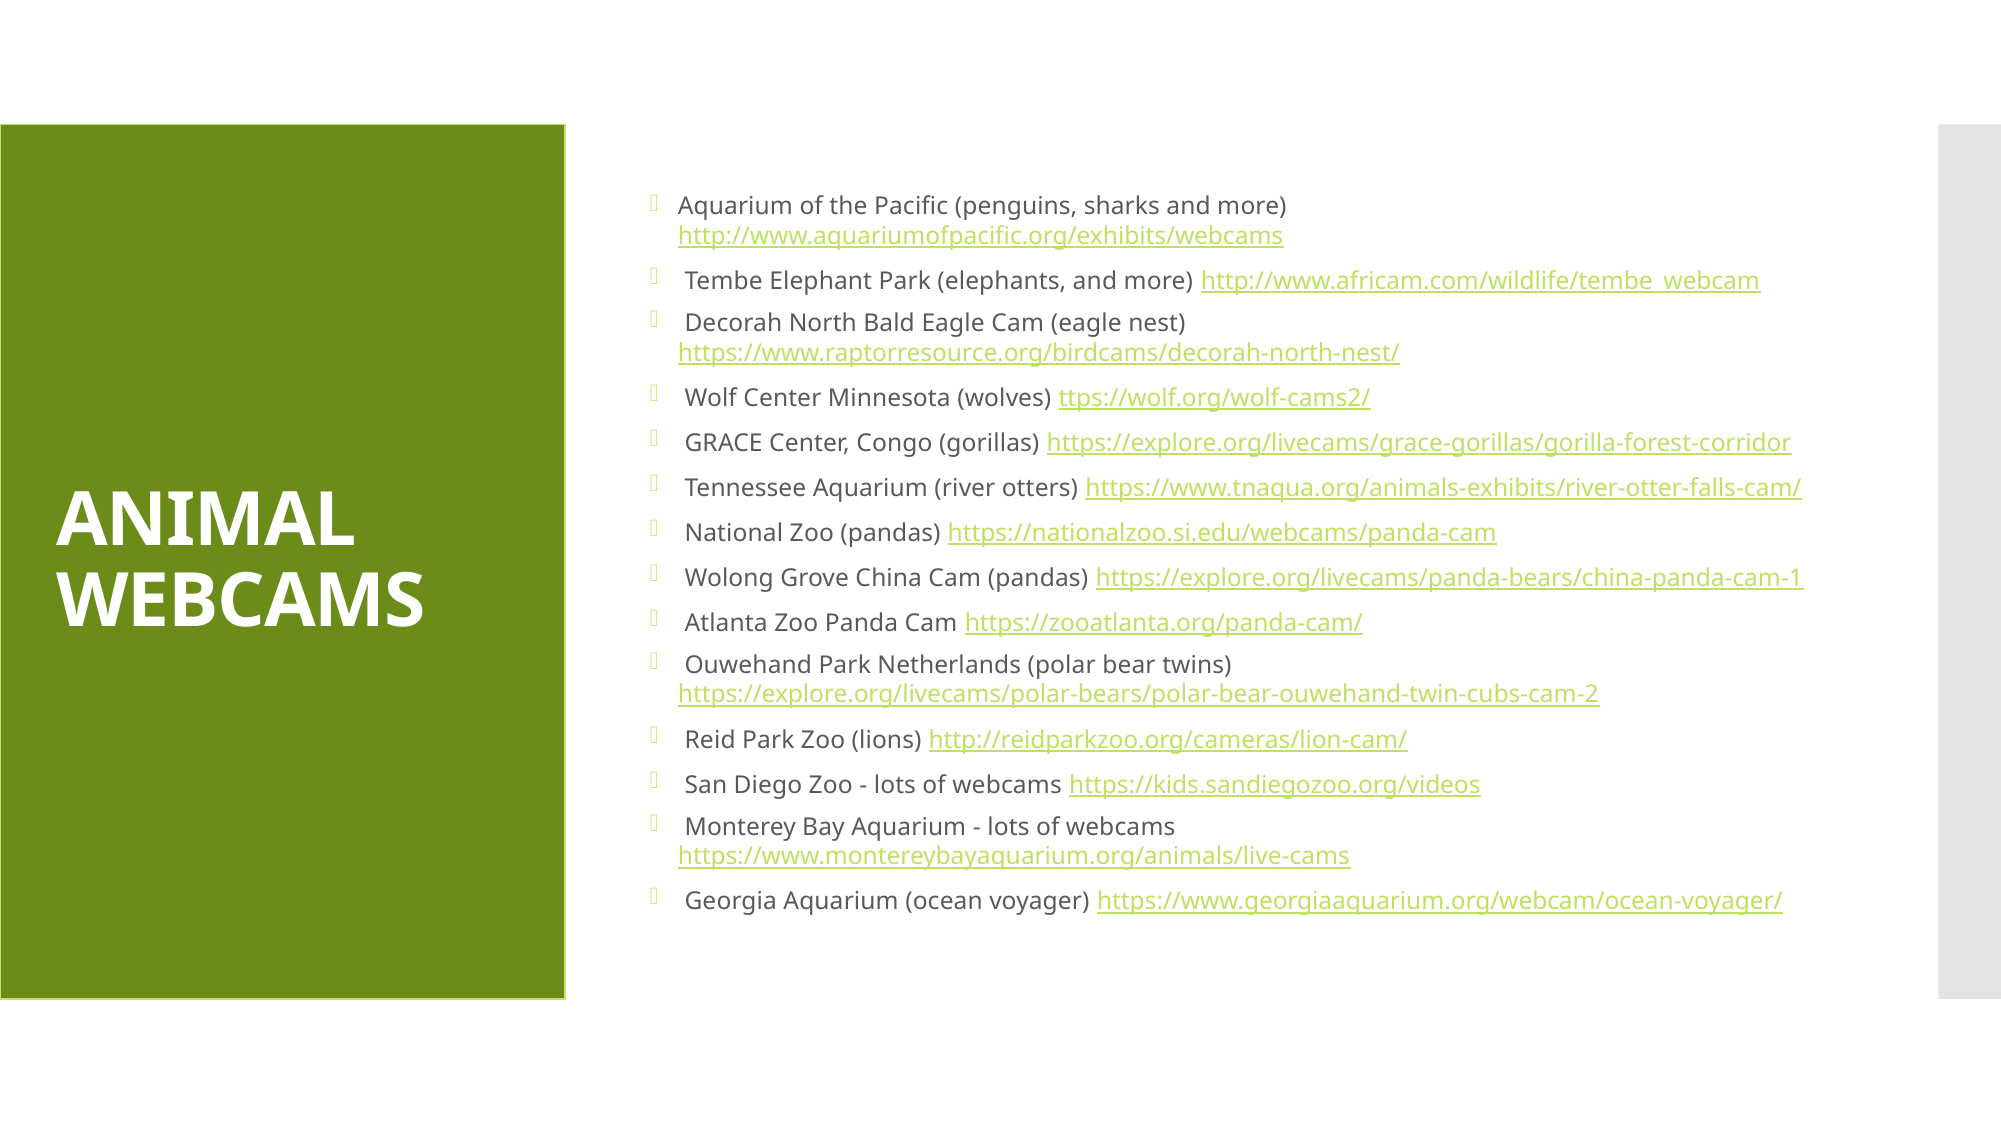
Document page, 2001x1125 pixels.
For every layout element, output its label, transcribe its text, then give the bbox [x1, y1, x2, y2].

title ANIMAL WEBCAMS [41, 184, 525, 940]
list Aquarium of the Pacific (penguins, sharks and more) http://www.aquariumofpacific.org/exhibits/webcams Tembe Elephant Park (elephants, and more) http://www.africam.com/wildlife/tembe_webcam Decorah North Bald Eagle Cam (eagle nest) https://www.raptorresource.org/birdcams/decorah-north-nest/ Wolf Center Minnesota (wolves) ttps://wolf.org/wolf-cams2/ GRACE Center, Congo (gorillas) https://explore.org/livecams/grace-gorillas/gorilla-forest-corridor Tennessee Aquarium (river otters) https://www.tnaqua.org/animals-exhibits/river-otter-falls-cam/ National Zoo (pandas) https://nationalzoo.si.edu/webcams/panda-cam Wolong Grove China Cam (pandas) https://explore.org/livecams/panda-bears/china-panda-cam-1 Atlanta Zoo Panda Cam https://zooatlanta.org/panda-cam/ Ouwehand Park Netherlands (polar bear twins) https://explore.org/livecams/polar-bears/polar-bear-ouwehand-twin-cubs-cam-2 Reid Park Zoo (lions) http://reidparkzoo.org/cameras/lion-cam/ San Diego Zoo - lots of webcams https://kids.sandiegozoo.org/videos Monterey Bay Aquarium - lots of webcams https://www.montereybayaquarium.org/animals/live-cams Georgia Aquarium (ocean voyager) https://www.georgiaaquarium.org/webcam/ocean-voyager/ [634, 141, 1835, 982]
